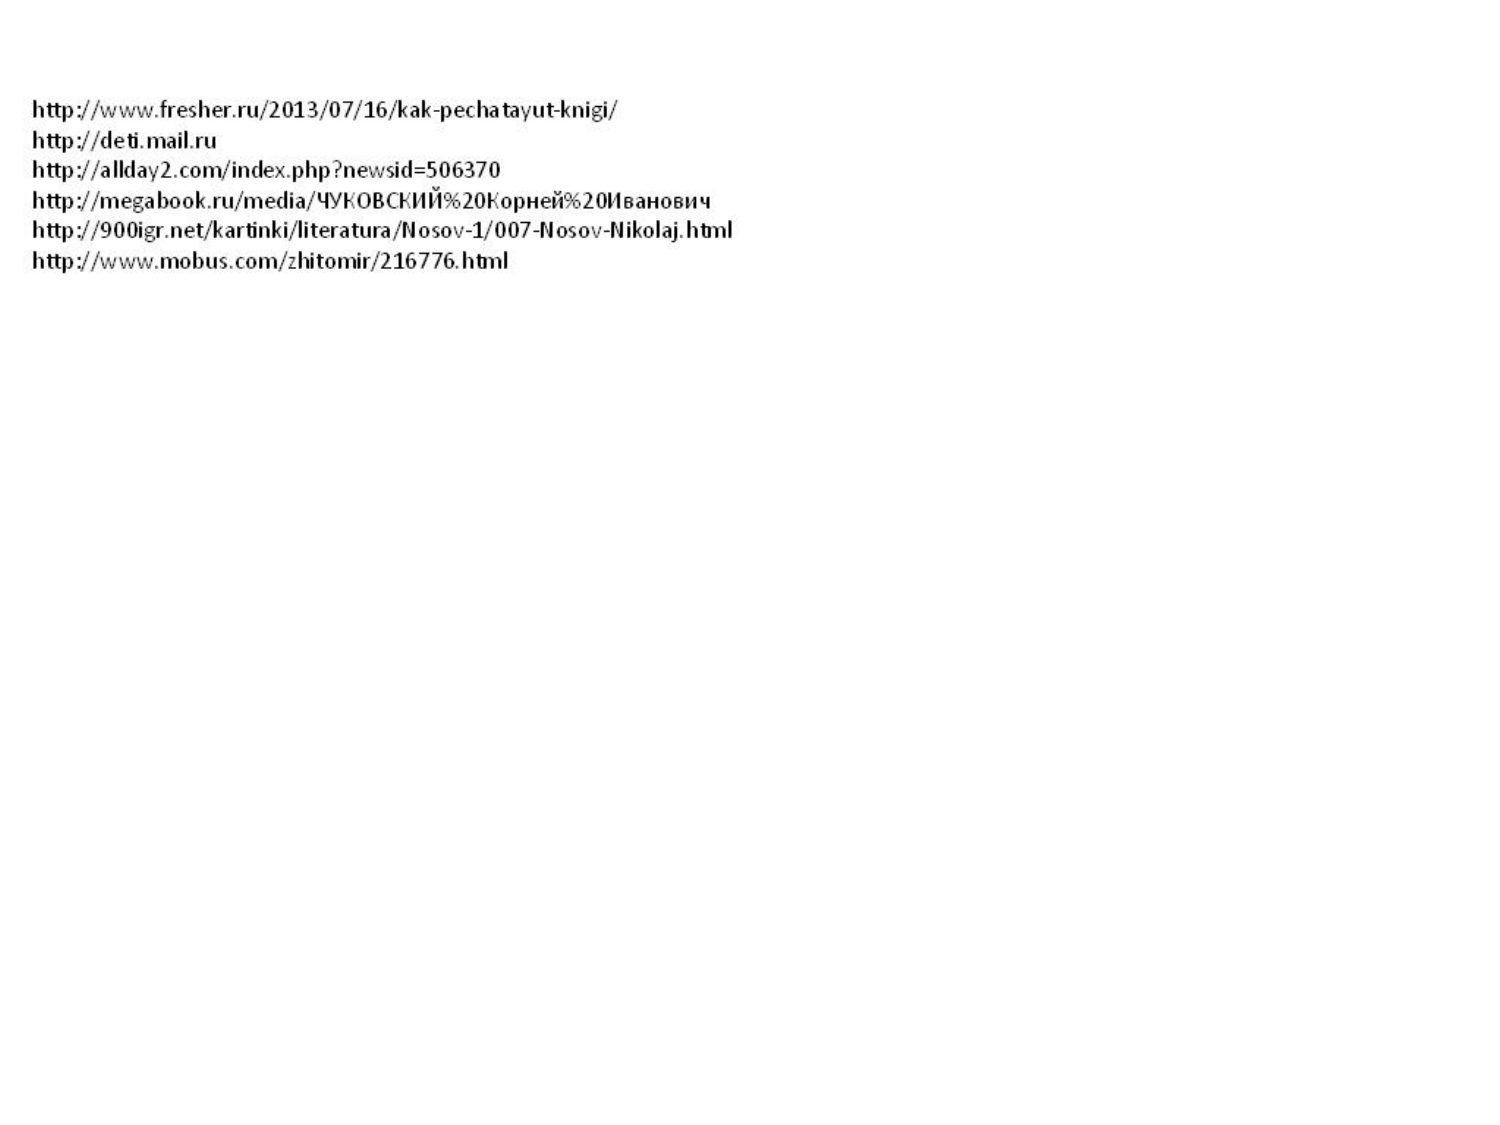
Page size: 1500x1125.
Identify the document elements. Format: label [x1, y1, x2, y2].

picture [0, 62, 1500, 1063]
